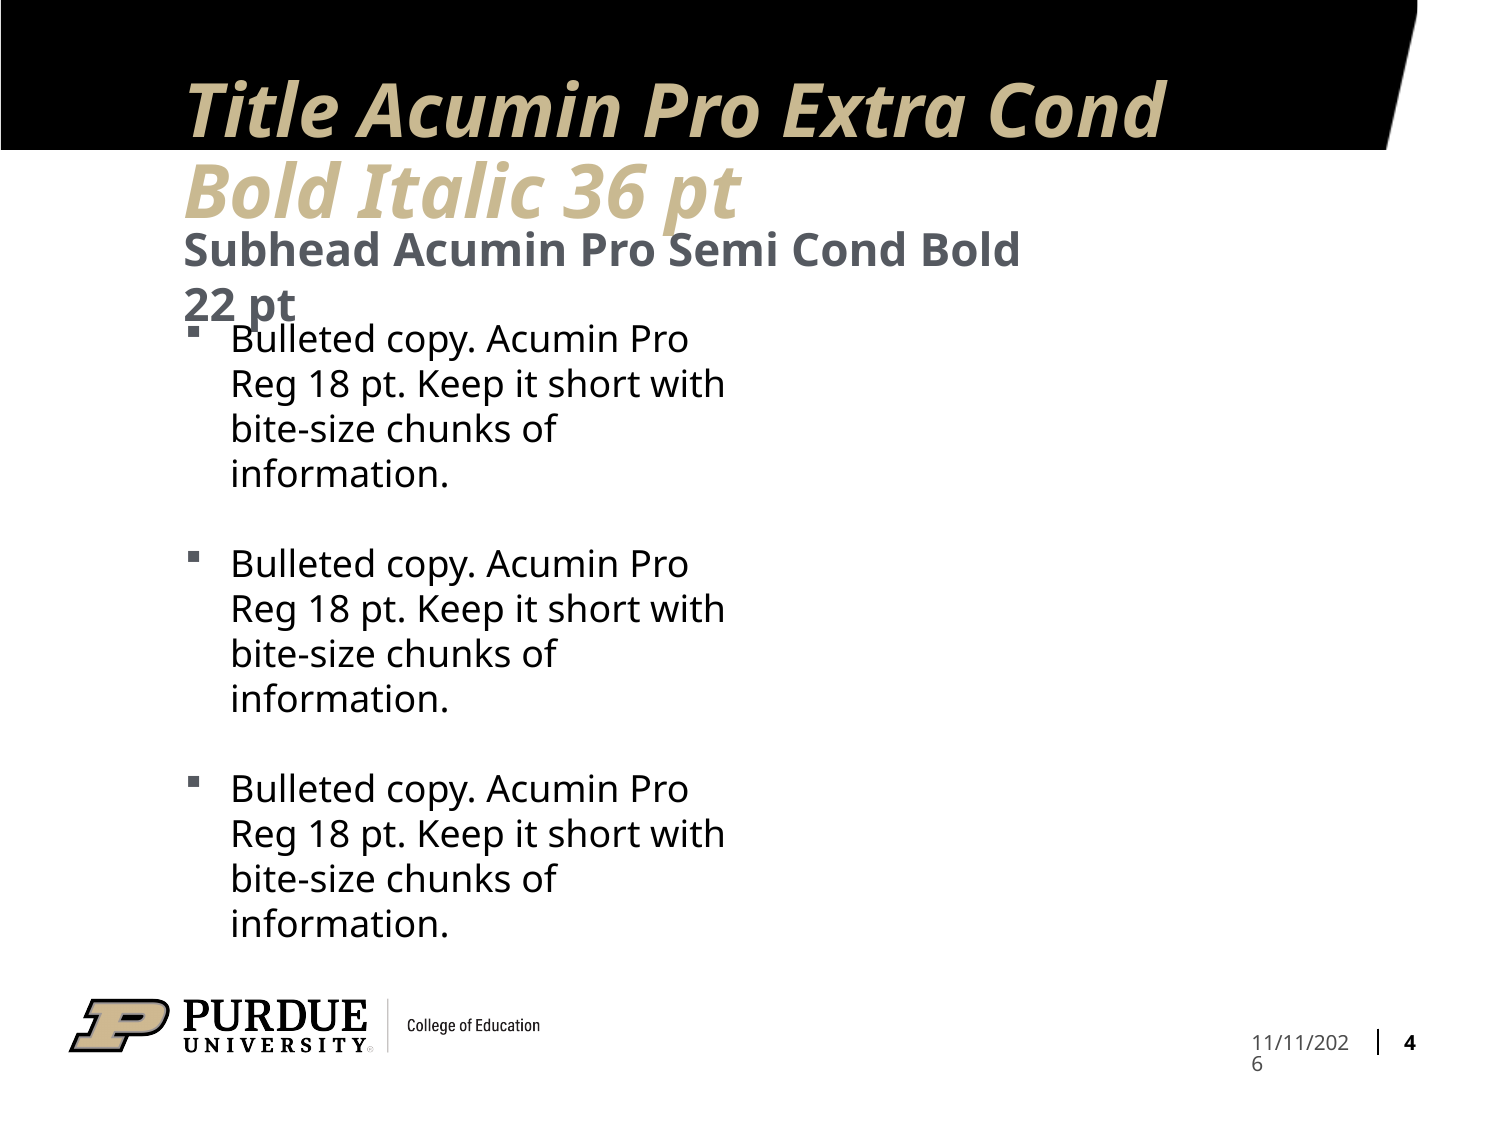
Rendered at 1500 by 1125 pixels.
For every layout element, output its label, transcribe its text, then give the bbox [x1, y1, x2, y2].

picture [68, 995, 636, 1056]
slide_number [1236, 1017, 1375, 1071]
list Bulleted copy. Acumin Pro Reg 18 pt. Keep it short with bite-size chunks of information. Bulleted copy. Acumin Pro Reg 18 pt. Keep it short with bite-size chunks of information. Bulleted copy. Acumin Pro Reg 18 pt. Keep it short with bite-size chunks of information. [185, 314, 750, 875]
slide_number 4 [1380, 1013, 1441, 1074]
title Title Acumin Pro Extra Cond Bold Italic 36 pt [180, 70, 1322, 160]
subtitle Subhead Acumin Pro Semi Cond Bold 22 pt [183, 220, 1081, 277]
